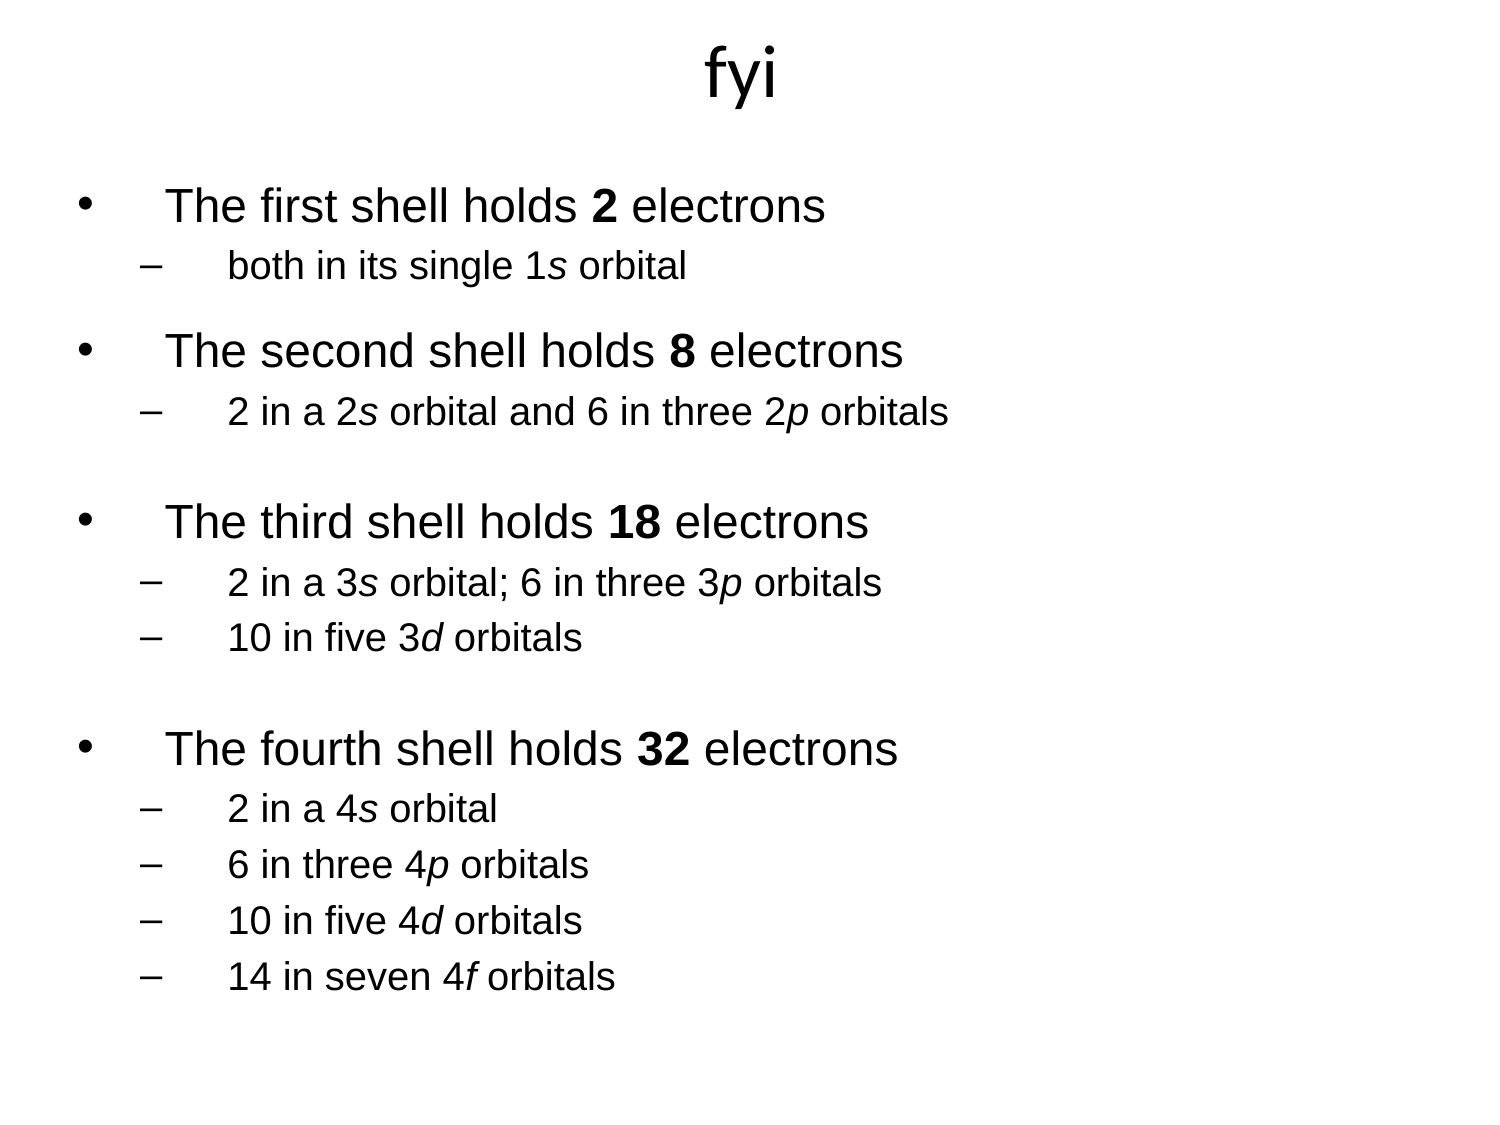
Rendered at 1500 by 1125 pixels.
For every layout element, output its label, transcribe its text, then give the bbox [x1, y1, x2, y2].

text_box fyi [689, 15, 803, 121]
list The first shell holds 2 electrons both in its single 1s orbital The second shell holds 8 electrons 2 in a 2s orbital and 6 in three 2p orbitals The third shell holds 18 electrons 2 in a 3s orbital; 6 in three 3p orbitals 10 in five 3d orbitals The fourth shell holds 32 electrons 2 in a 4s orbital 6 in three 4p orbitals 10 in five 4d orbitals 14 in seven 4f orbitals [59, 166, 1410, 1011]
